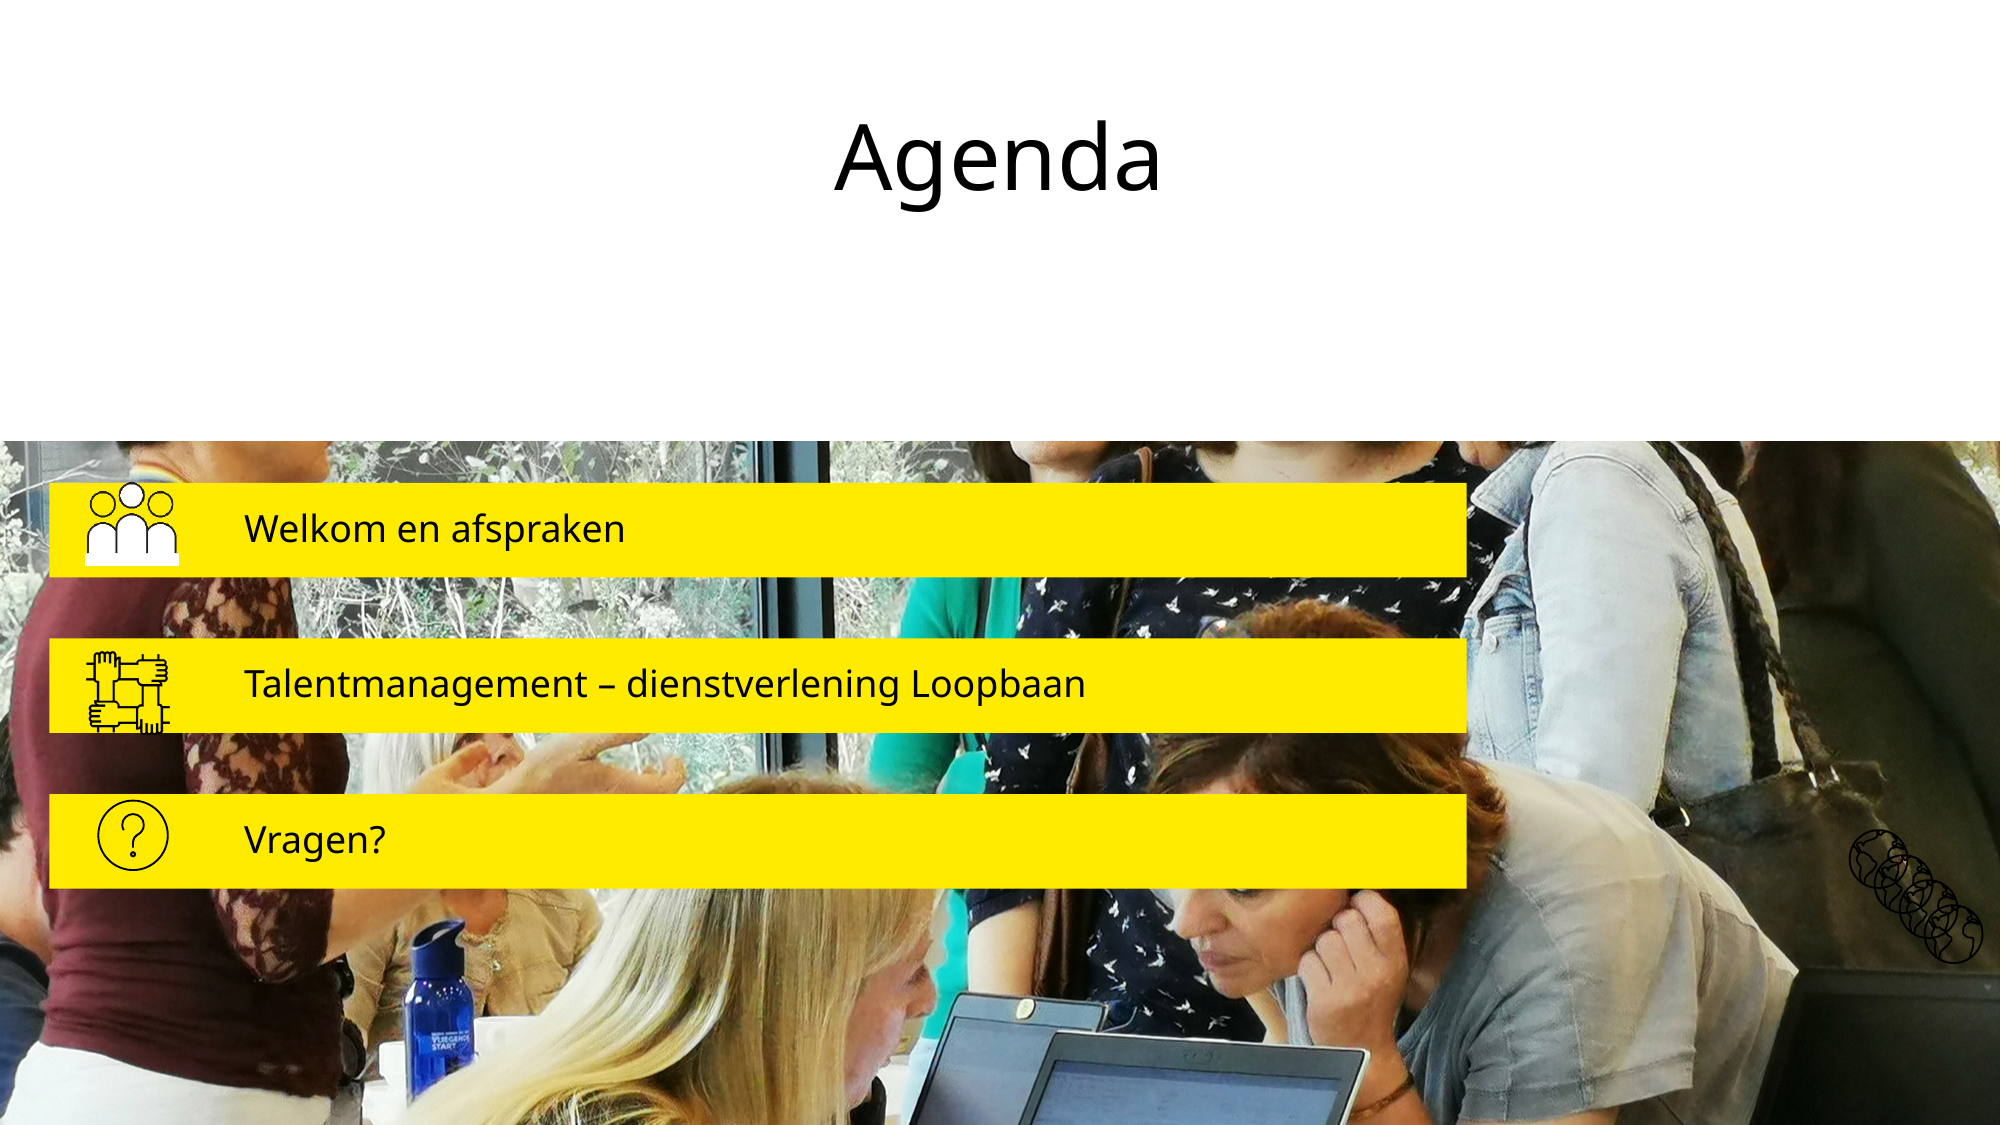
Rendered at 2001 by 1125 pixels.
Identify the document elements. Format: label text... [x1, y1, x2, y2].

picture [0, 441, 2000, 1125]
title Agenda [60, 69, 1940, 270]
